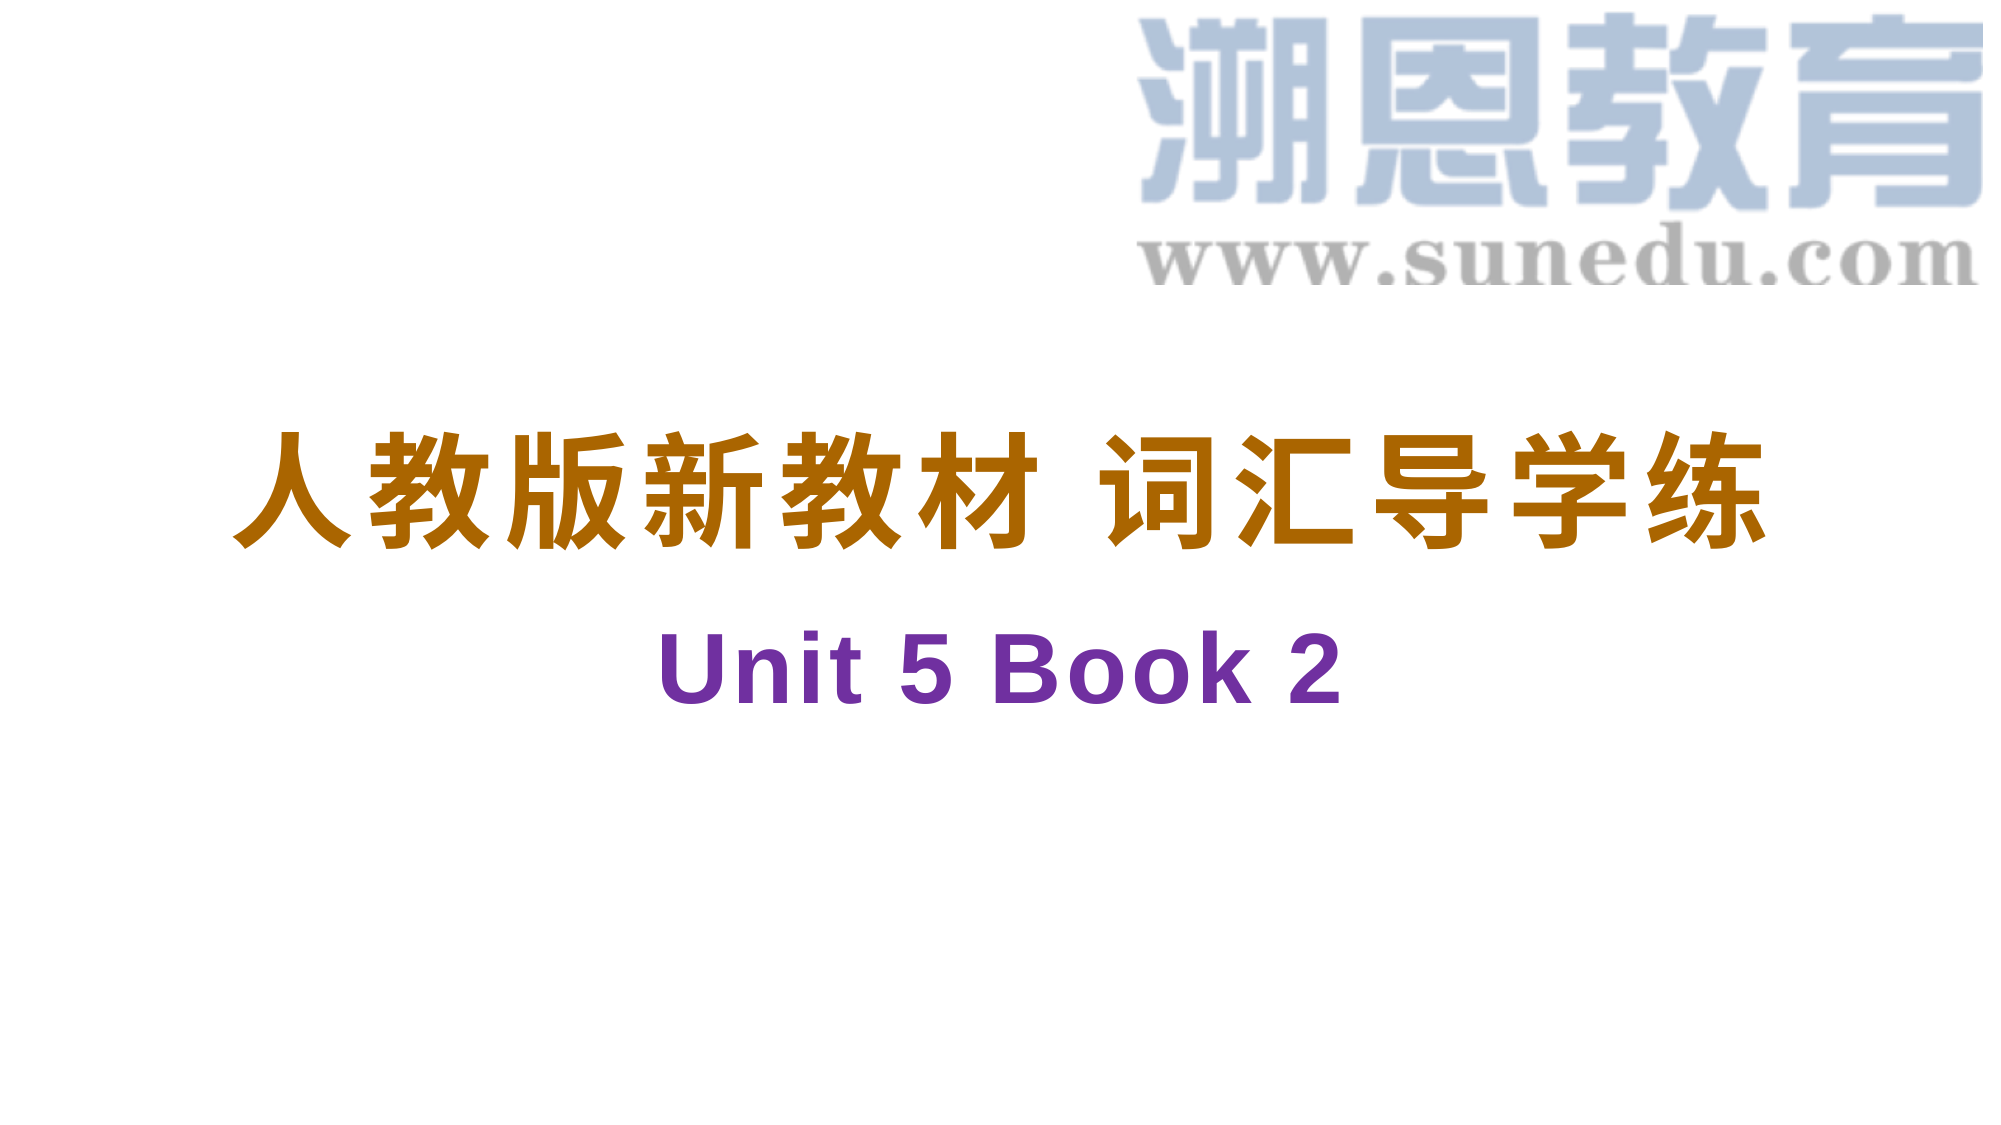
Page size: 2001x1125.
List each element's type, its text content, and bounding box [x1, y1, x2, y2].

picture [1134, 10, 1983, 285]
title 人教版新教材 词汇导学练 [196, 149, 1805, 572]
subtitle Unit 5 Book 2 [196, 584, 1805, 826]
